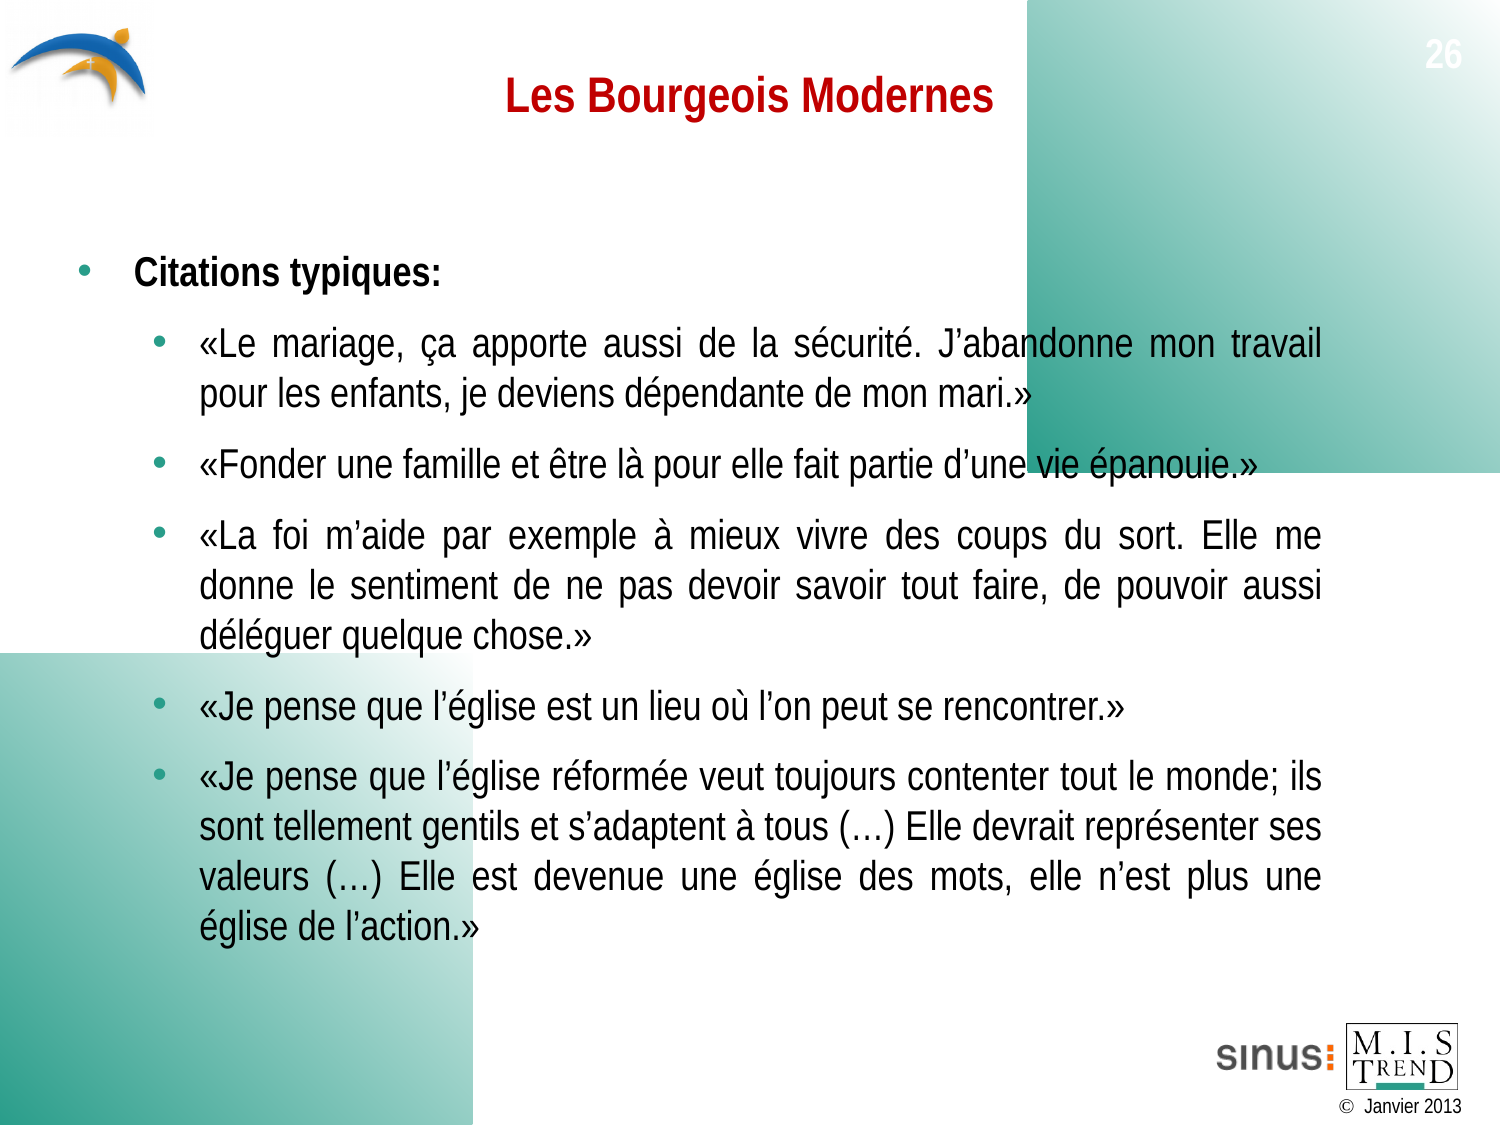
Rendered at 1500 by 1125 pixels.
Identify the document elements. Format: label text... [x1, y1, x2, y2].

title Les Bourgeois Modernes [0, 0, 1500, 185]
picture [1346, 1023, 1458, 1090]
picture [1216, 1044, 1335, 1071]
list Citations typiques: «Le mariage, ça apporte aussi de la sécurité. J’abandonne mon travail pour les enfants, je deviens dépendante de mon mari.» «Fonder une famille et être là pour elle fait partie d’une vie épanouie.» «La foi m’aide par exemple à mieux vivre des coups du sort. Elle me donne le sentiment de ne pas devoir savoir tout faire, de pouvoir aussi déléguer quelque chose.» «Je pense que l’église est un lieu où l’on peut se rencontrer.» «Je pense que l’église réformée veut toujours contenter tout le monde; ils sont tellement gentils et s’adaptent à tous (…) Elle devrait représenter ses valeurs (…) Elle est devenue une église des mots, elle n’est plus une église de l’action.» [62, 237, 1338, 976]
